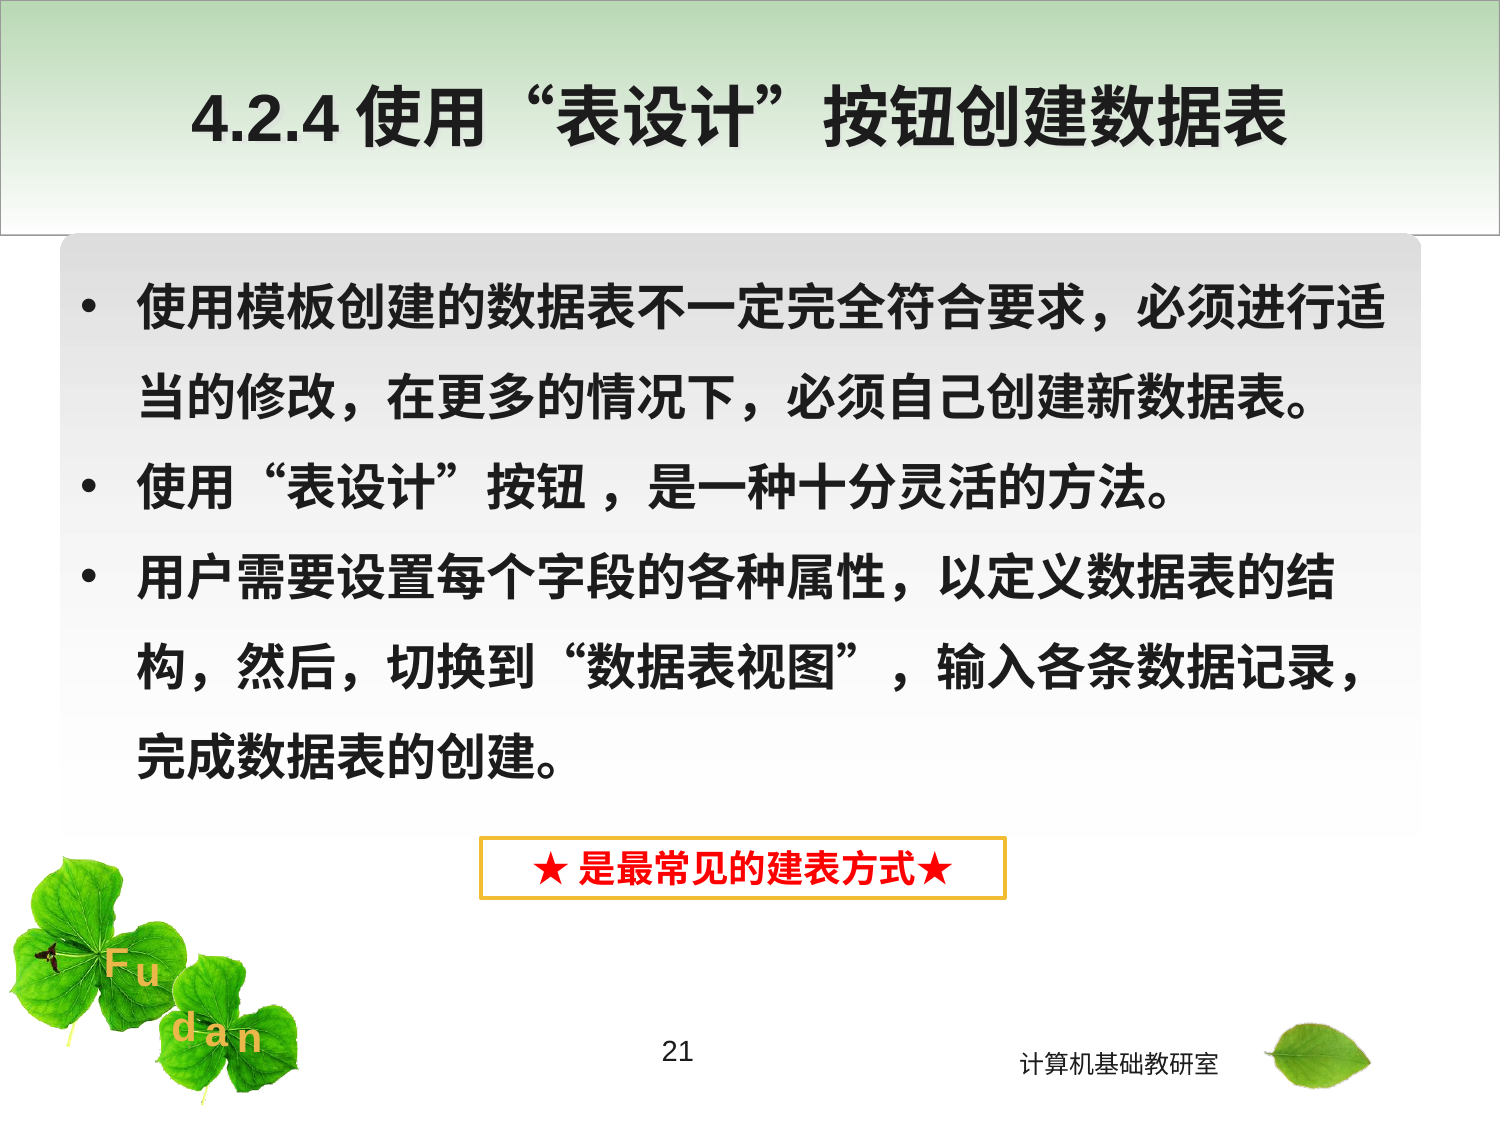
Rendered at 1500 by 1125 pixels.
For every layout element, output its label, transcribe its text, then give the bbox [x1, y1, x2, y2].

slide_number 21 [502, 1024, 853, 1103]
picture [1262, 1001, 1374, 1113]
text_box 使用模板创建的数据表不一定完全符合要求，必须进行适当的修改，在更多的情况下，必须自己创建新数据表。 使用“表设计”按钮 ，是一种十分灵活的方法。 用户需要设置每个字段的各种属性，以定义数据表的结构，然后，切换到“数据表视图”，输入各条数据记录，完成数据表的创建。 [60, 233, 1421, 874]
text_box ★是最常见的建表方式★ [479, 836, 1007, 900]
title 4.2.4使用“表设计”按钮创建数据表 [28, 45, 1454, 184]
picture [9, 855, 300, 1106]
